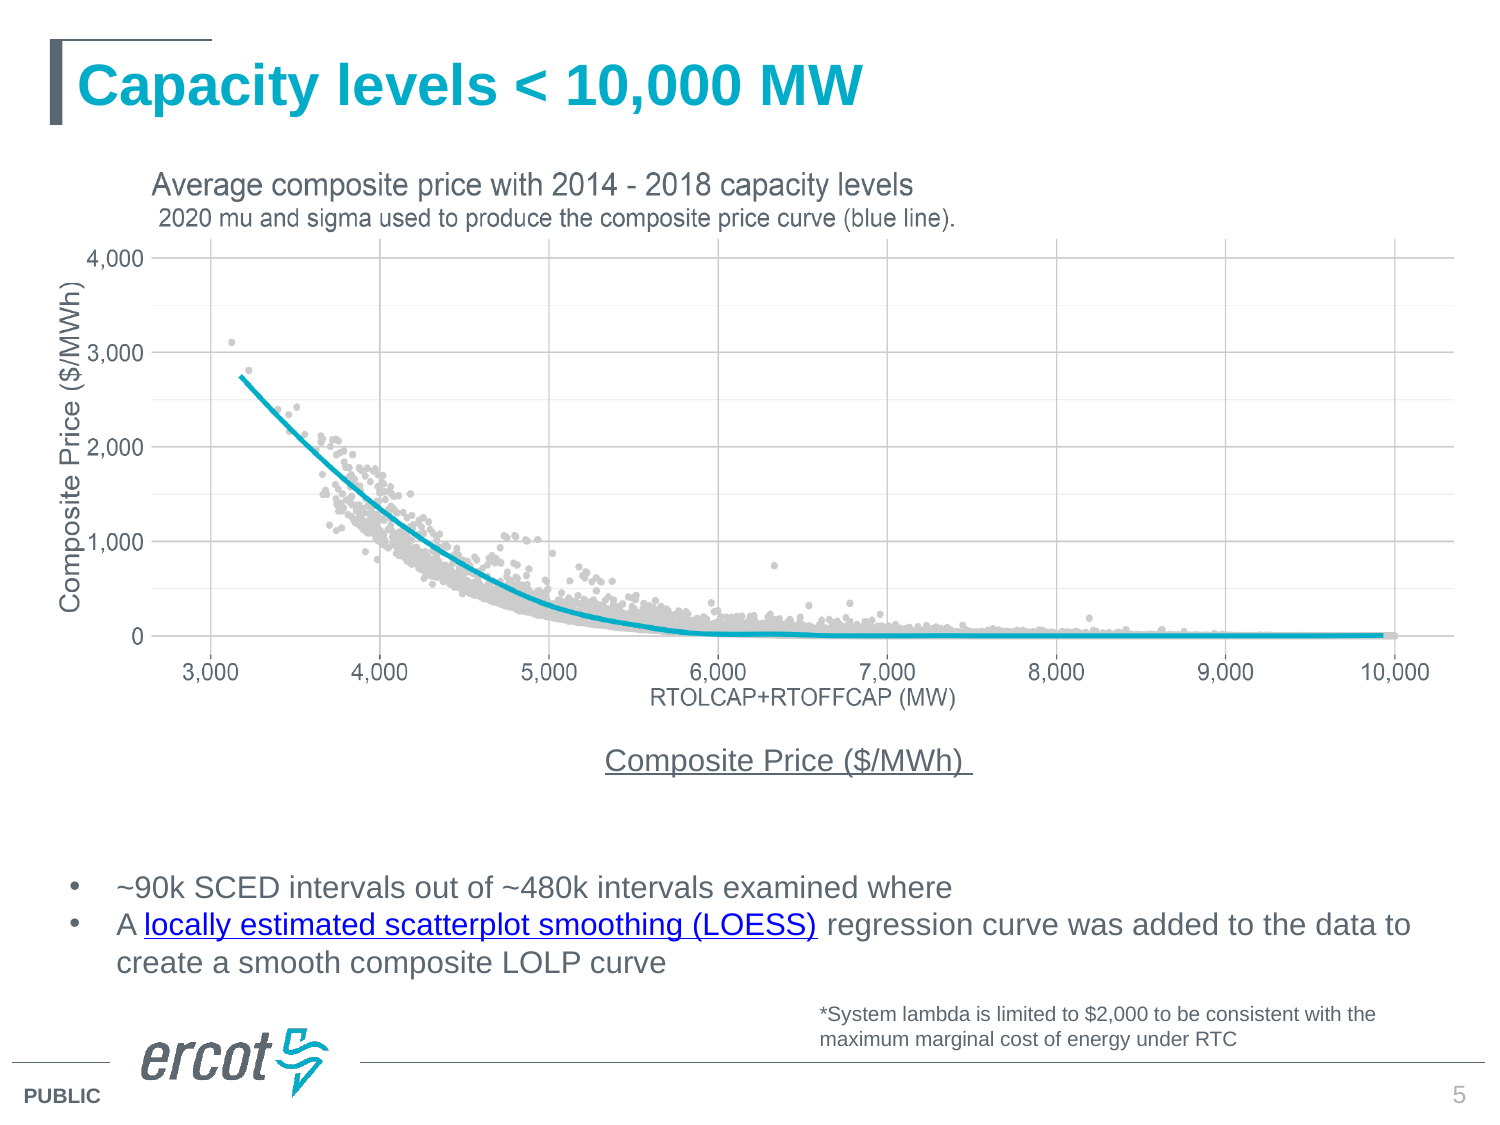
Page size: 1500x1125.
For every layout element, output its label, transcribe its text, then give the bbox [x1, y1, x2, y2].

text_box *System lambda is limited to $2,000 to be consistent with the maximum marginal cost of energy under RTC [804, 993, 1427, 1058]
picture [137, 1024, 332, 1100]
slide_number 5 [1437, 1076, 1475, 1112]
picture [50, 163, 1462, 741]
title Capacity levels < 10,000 MW [62, 39, 1450, 161]
